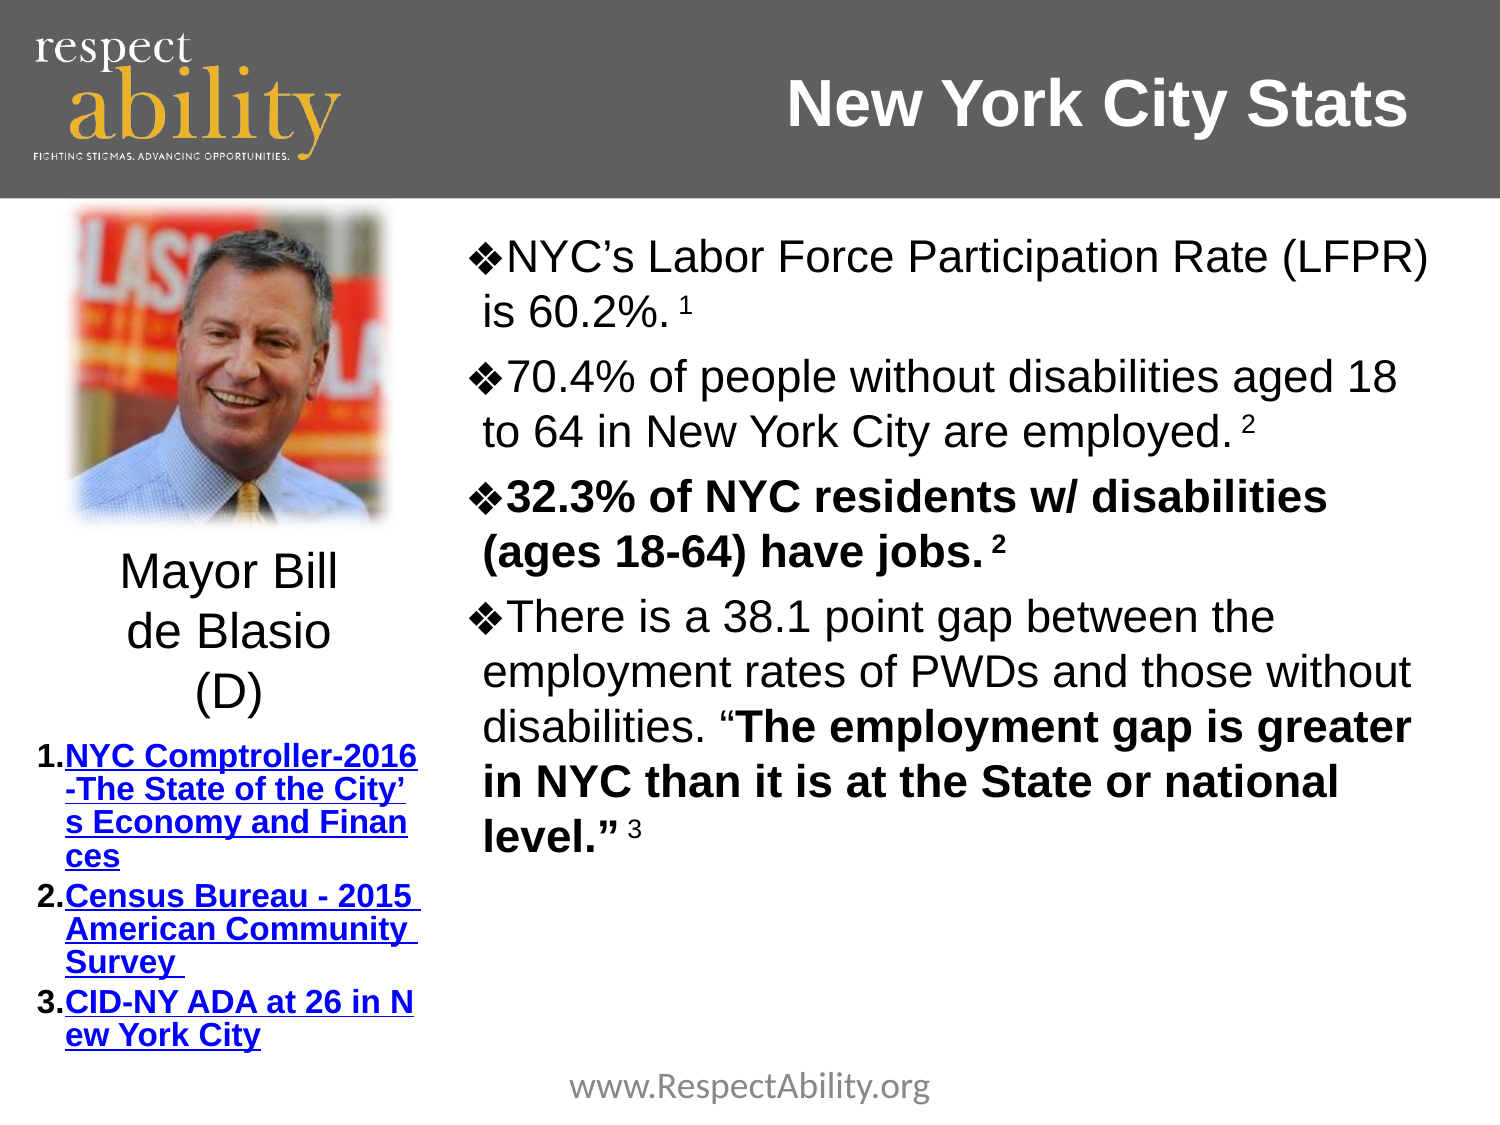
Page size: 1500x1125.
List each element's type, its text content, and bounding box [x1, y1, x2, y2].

list NYC’s Labor Force Participation Rate (LFPR) is 60.2%. 1 70.4% of people without disabilities aged 18 to 64 in New York City are employed. 2 32.3% of NYC residents w/ disabilities (ages 18-64) have jobs. 2 There is a 38.1 point gap between the employment rates of PWDs and those without disabilities. “The employment gap is greater in NYC than it is at the State or national level.” 3 [425, 212, 1453, 996]
text_box NYC Comptroller-2016-The State of the City’s Economy and Finances Census Bureau - 2015 American Community Survey CID-NY ADA at 26 in New York City [25, 728, 433, 959]
picture [34, 33, 341, 163]
picture [61, 196, 397, 532]
title New York City Stats [75, 45, 1425, 91]
text_box Mayor Bill de Blasio (D) [90, 540, 368, 727]
footer www.RespectAbility.org [510, 1046, 990, 1092]
